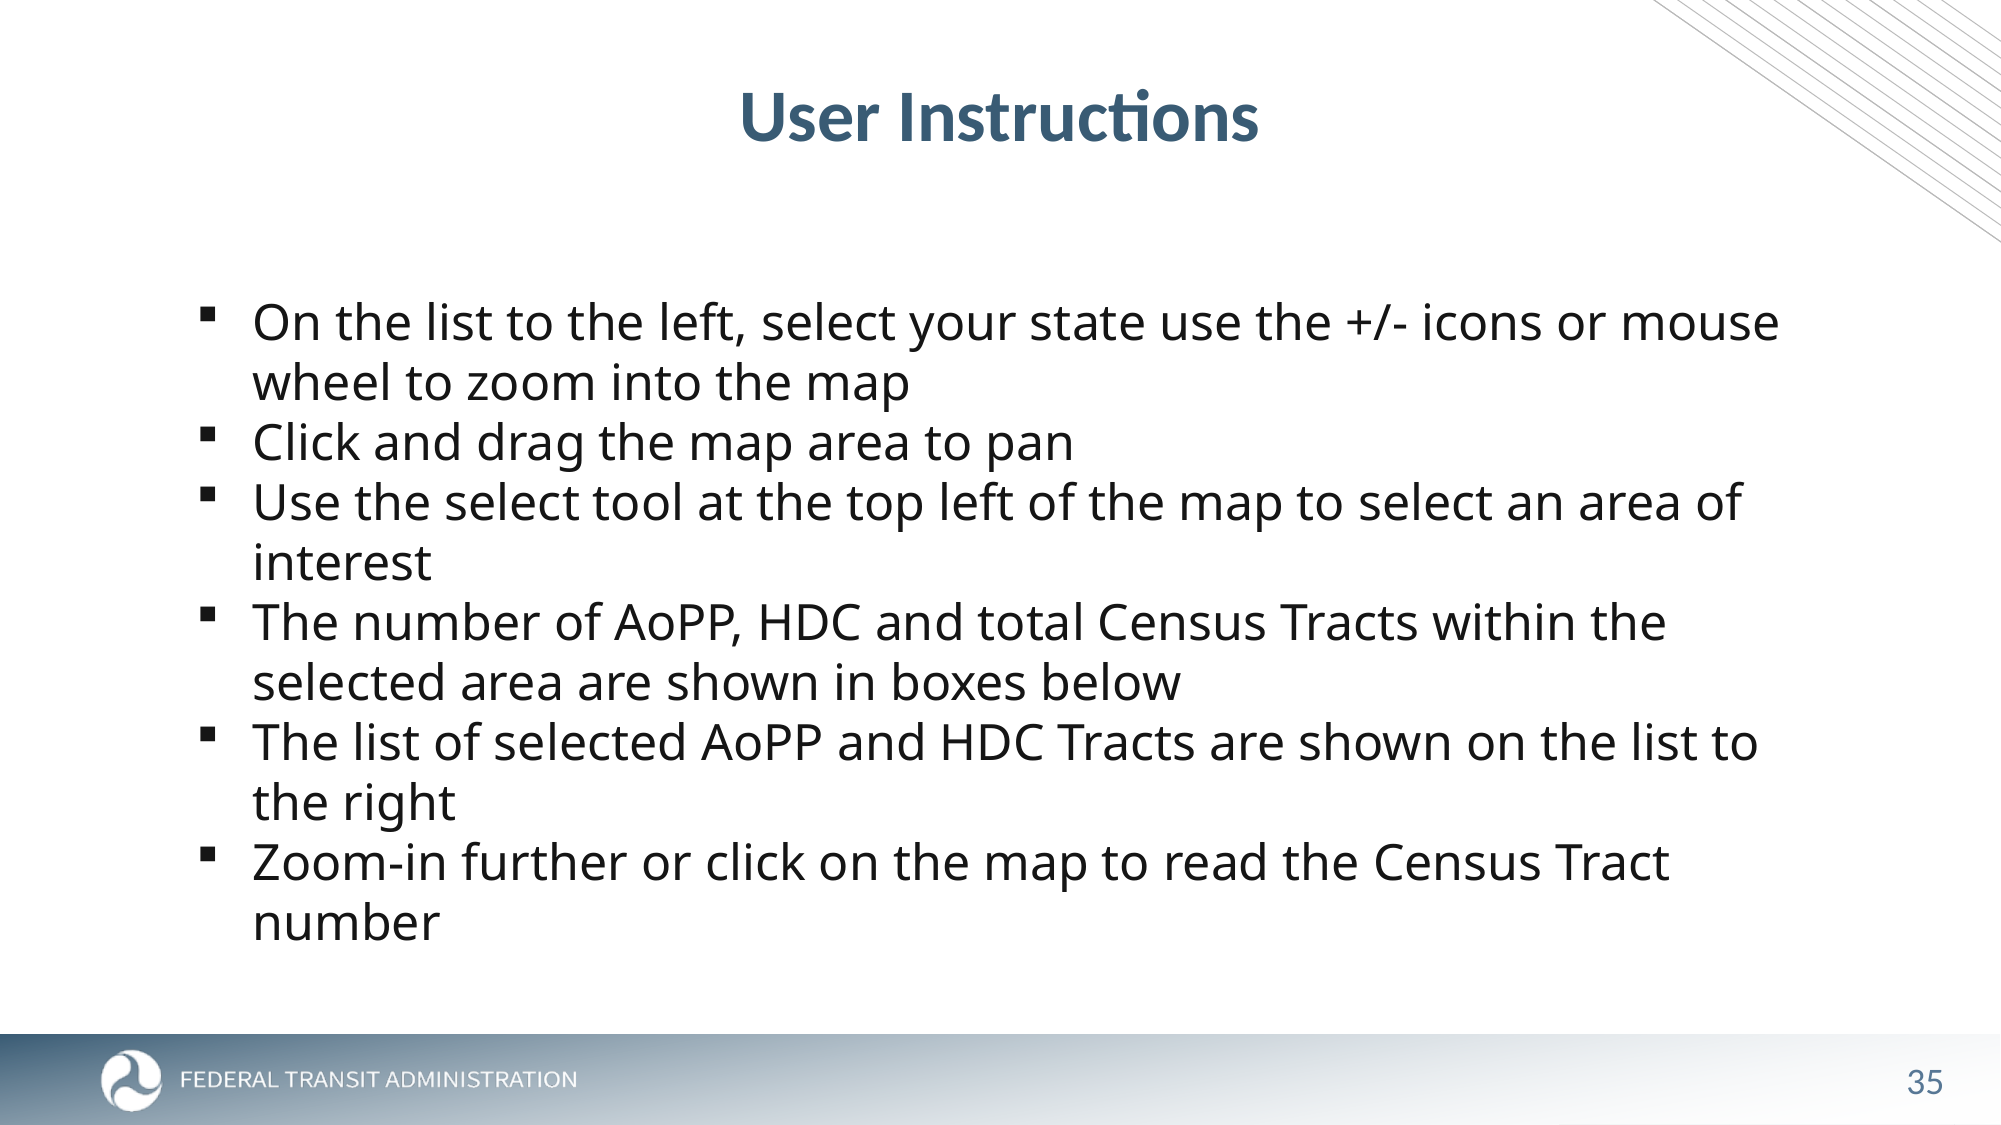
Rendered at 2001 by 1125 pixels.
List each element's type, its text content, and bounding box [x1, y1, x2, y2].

text_box On the list to the left, select your state use the +/- icons or mouse wheel to zoom into the map Click and drag the map area to pan Use the select tool at the top left of the map to select an area of interest The number of AoPP, HDC and total Census Tracts within the selected area are shown in boxes below The list of selected AoPP and HDC Tracts are shown on the list to the right Zoom-in further or click on the map to read the Census Tract number [181, 283, 1805, 958]
title User Instructions [137, 59, 1863, 165]
picture [180, 1070, 578, 1089]
